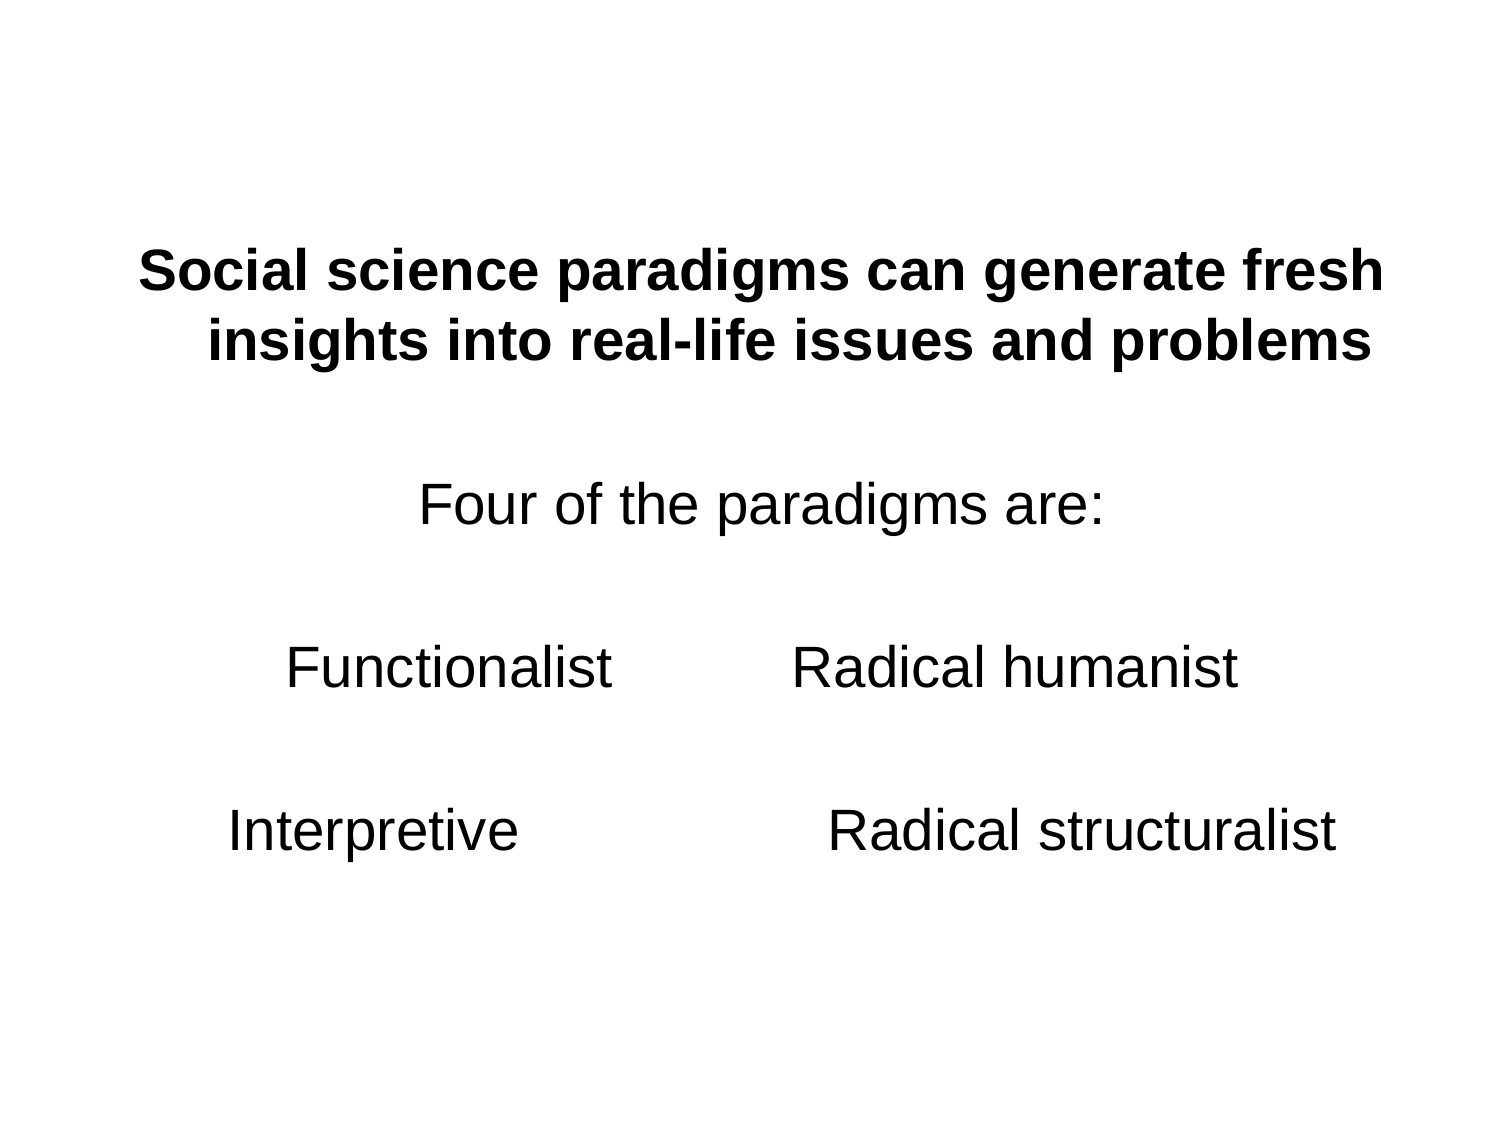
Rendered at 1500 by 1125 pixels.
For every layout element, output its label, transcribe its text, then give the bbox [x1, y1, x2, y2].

list Social science paradigms can generate fresh insights into real-life issues and problems Four of the paradigms are: Functionalist Radical humanist Interpretive Radical structuralist [62, 224, 1463, 963]
